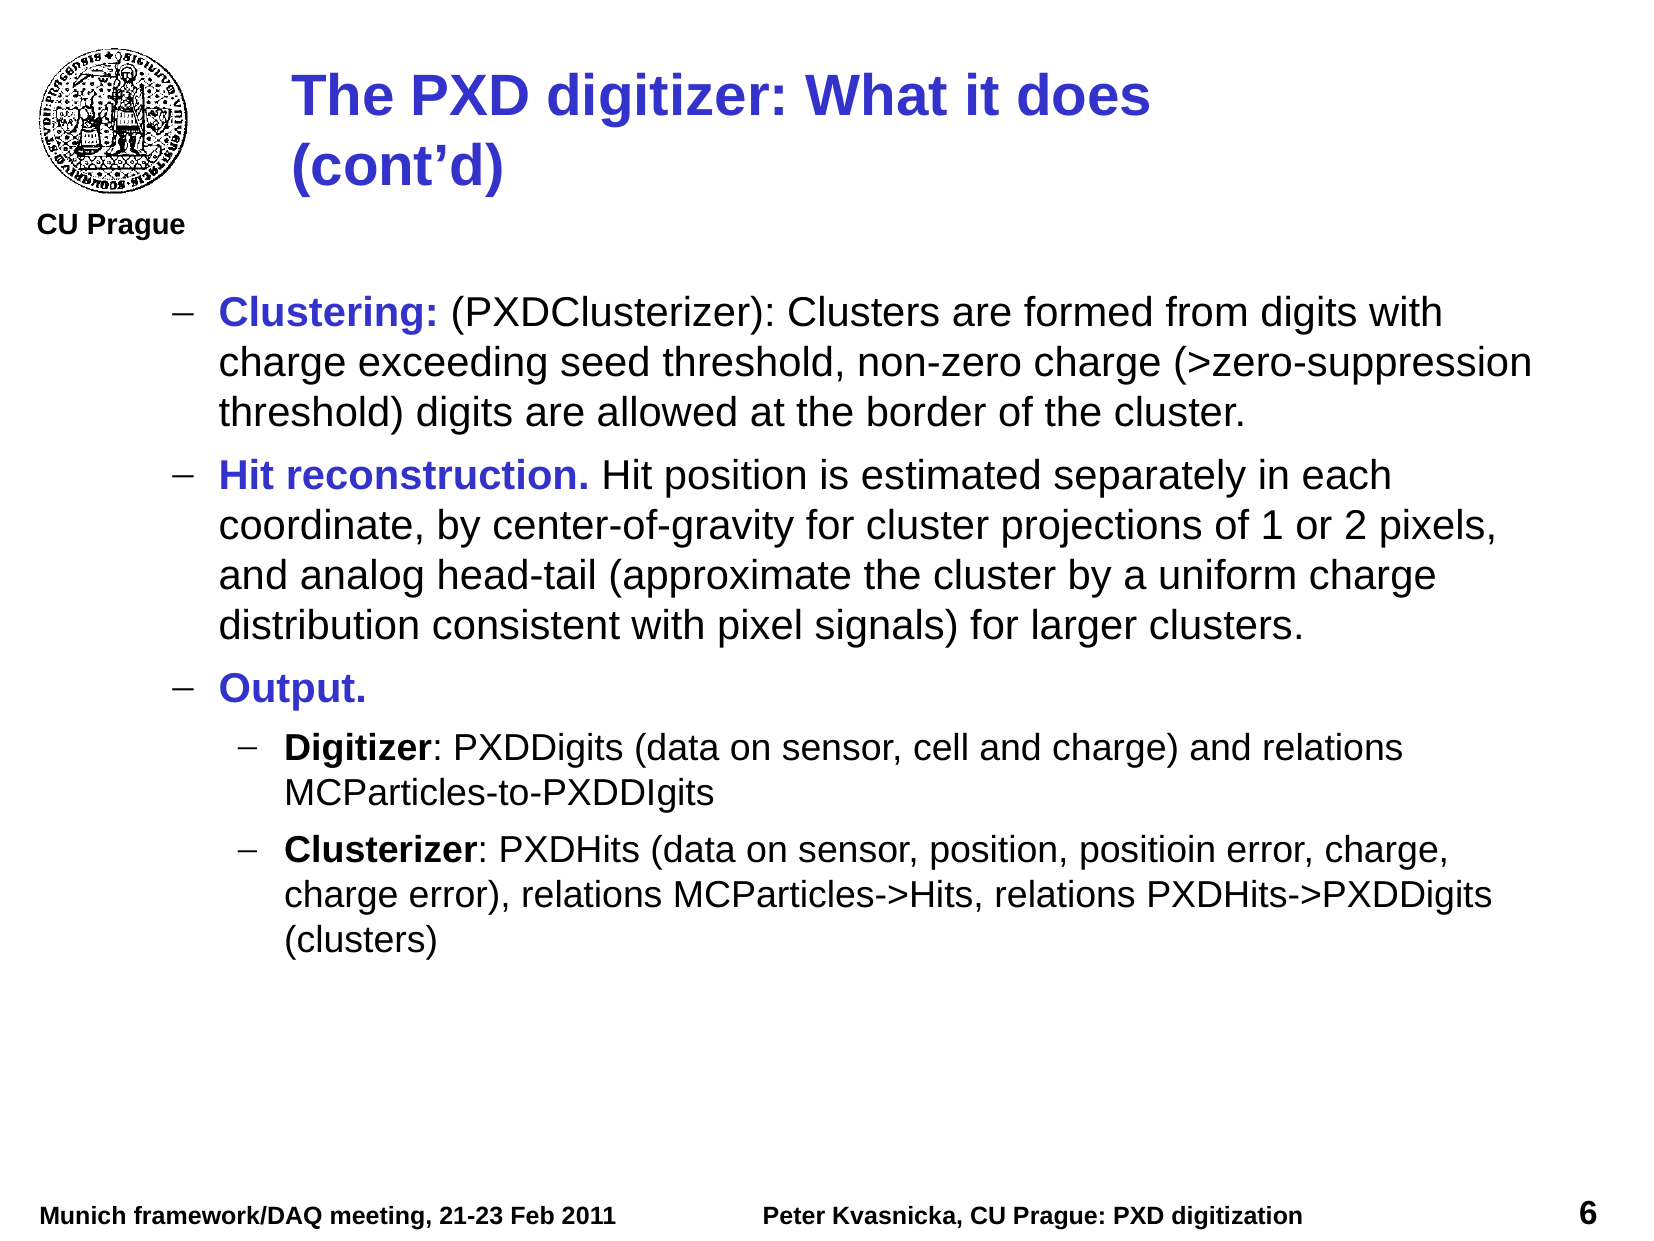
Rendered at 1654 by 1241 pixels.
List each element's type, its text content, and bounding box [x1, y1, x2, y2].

text_box Clustering: (PXDClusterizer): Clusters are formed from digits with charge exceeding seed threshold, non-zero charge (>zero-suppression threshold) digits are allowed at the border of the cluster. Hit reconstruction. Hit position is estimated separately in each coordinate, by center-of-gravity for cluster projections of 1 or 2 pixels, and analog head-tail (approximate the cluster by a uniform charge distribution consistent with pixel signals) for larger clusters. Output. Digitizer: PXDDigits (data on sensor, cell and charge) and relations MCParticles-to-PXDDIgits Clusterizer: PXDHits (data on sensor, position, positioin error, charge, charge error), relations MCParticles->Hits, relations PXDHits->PXDDigits (clusters) [82, 277, 1571, 1152]
text_box The PXD digitizer: What it does (cont’d) [276, 49, 1302, 205]
picture [37, 47, 188, 194]
